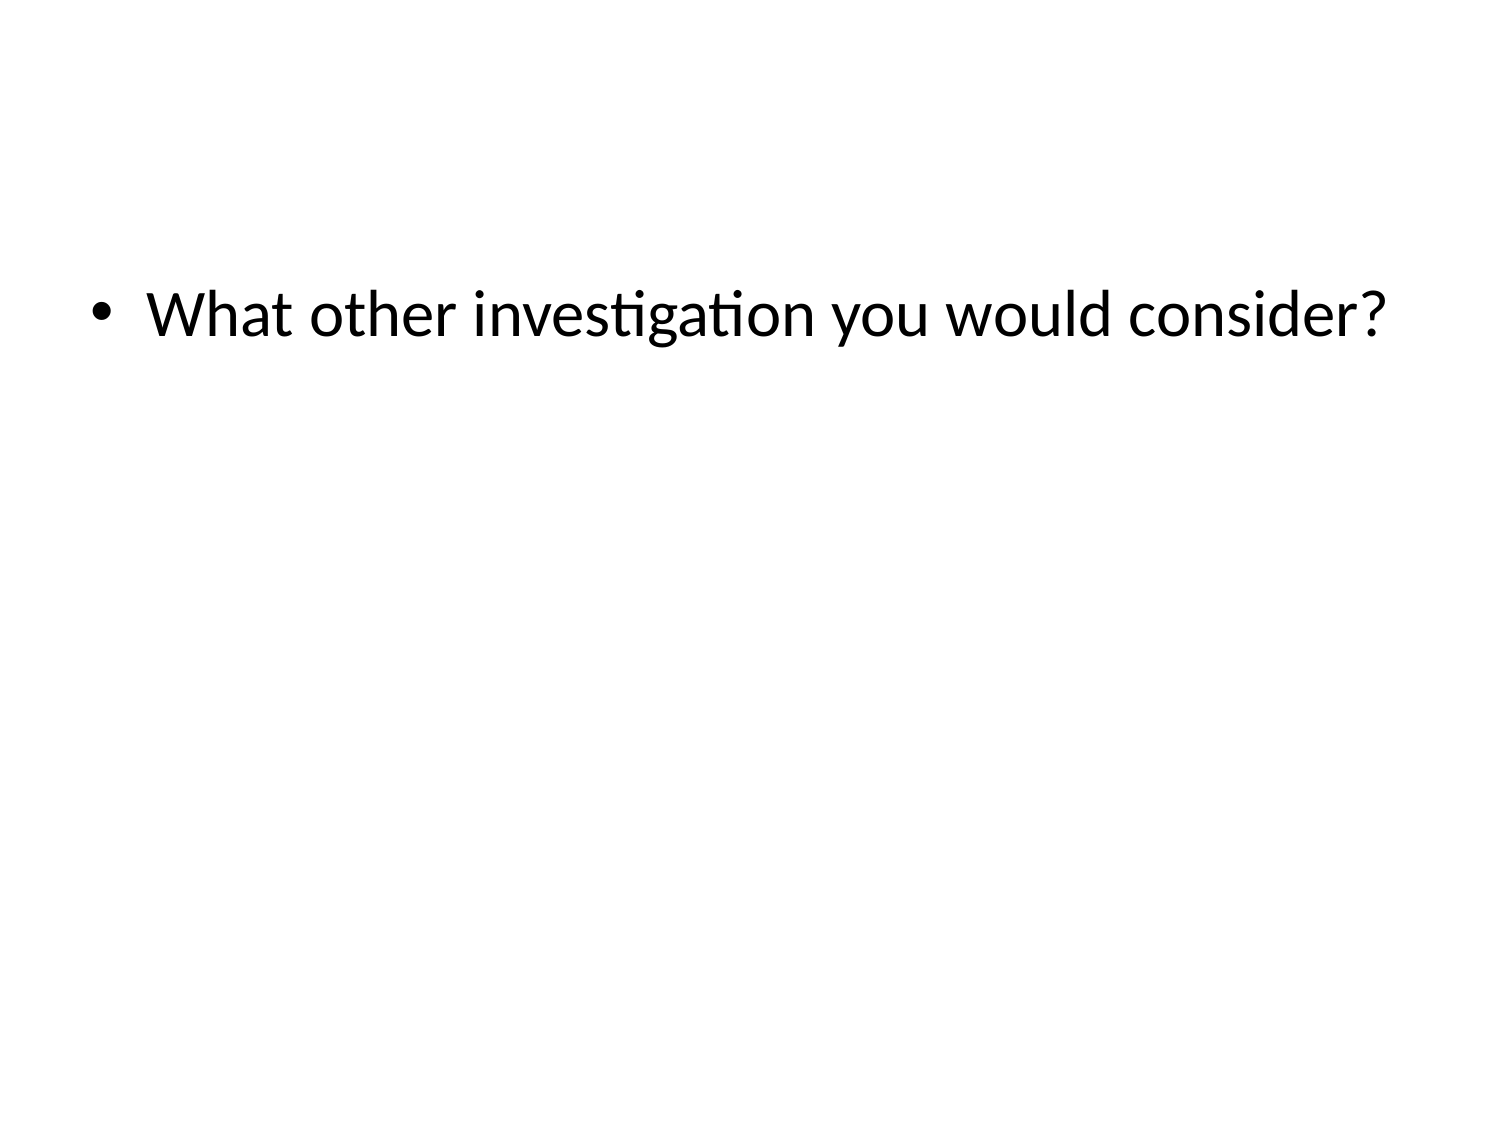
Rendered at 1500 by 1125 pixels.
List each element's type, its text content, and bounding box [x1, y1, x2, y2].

list What other investigation you would consider? [75, 262, 1425, 1005]
